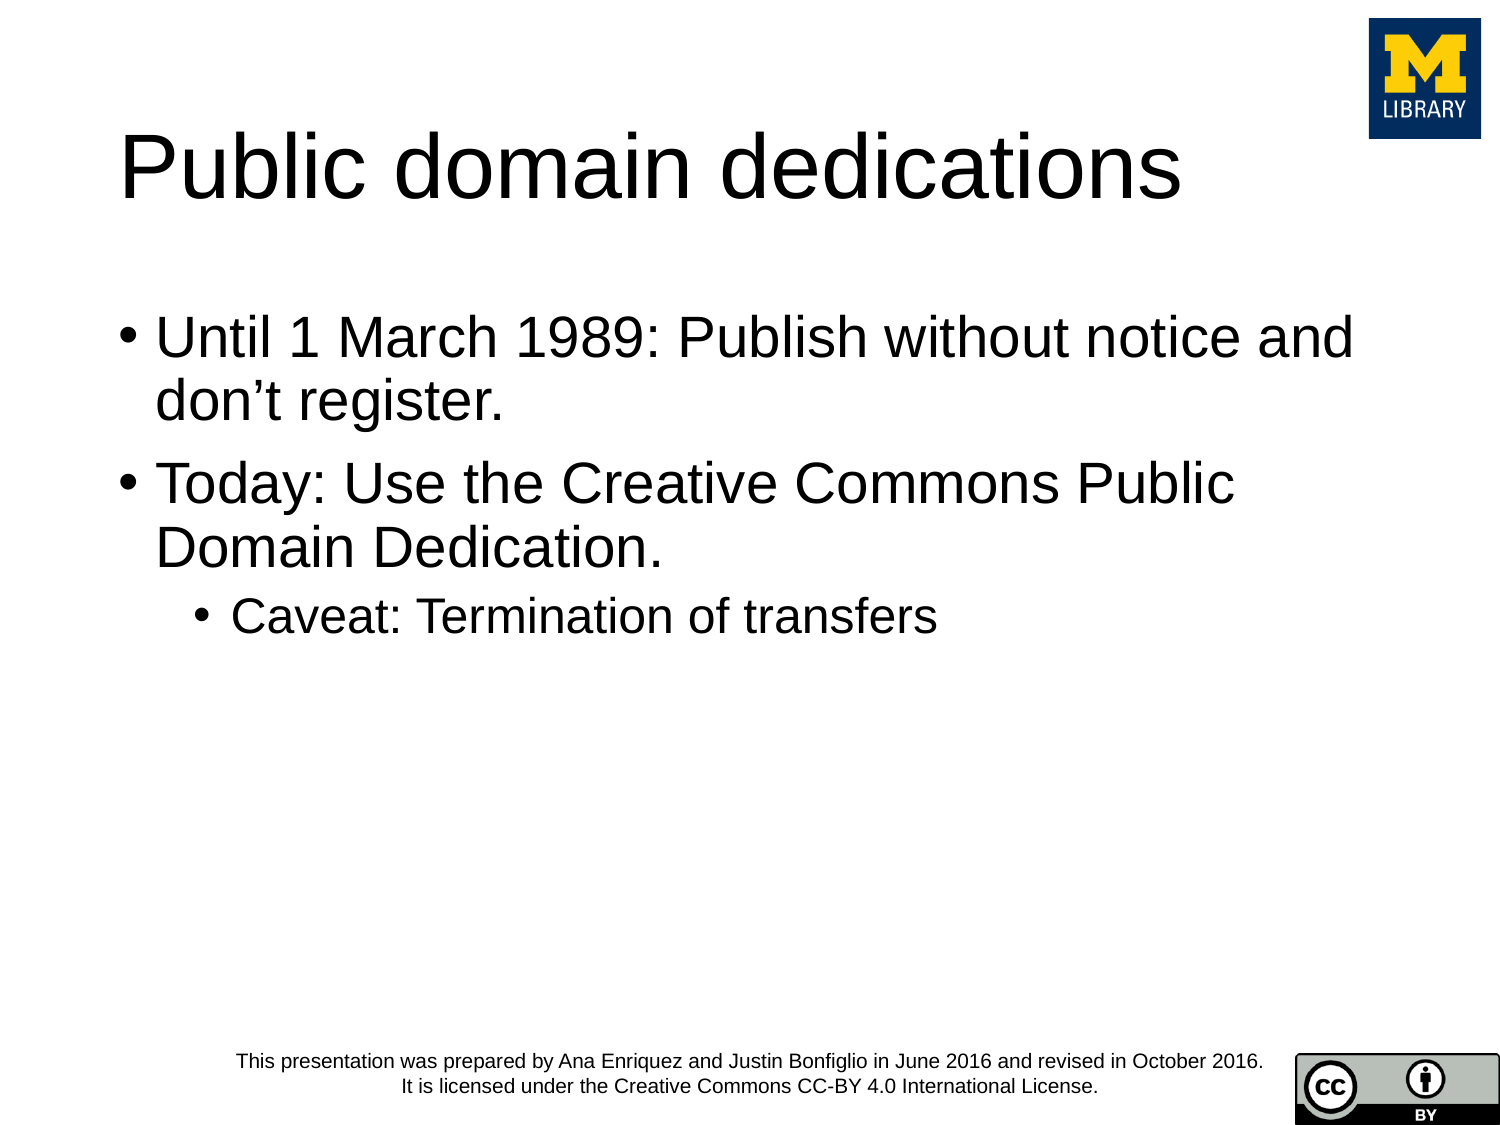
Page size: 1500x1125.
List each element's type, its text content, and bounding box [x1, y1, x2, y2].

list Until 1 March 1989: Publish without notice and don’t register. Today: Use the Creative Commons Public Domain Dedication. Caveat: Termination of transfers [103, 299, 1397, 1014]
picture [1295, 1053, 1500, 1125]
title Public domain dedications [103, 59, 1397, 278]
